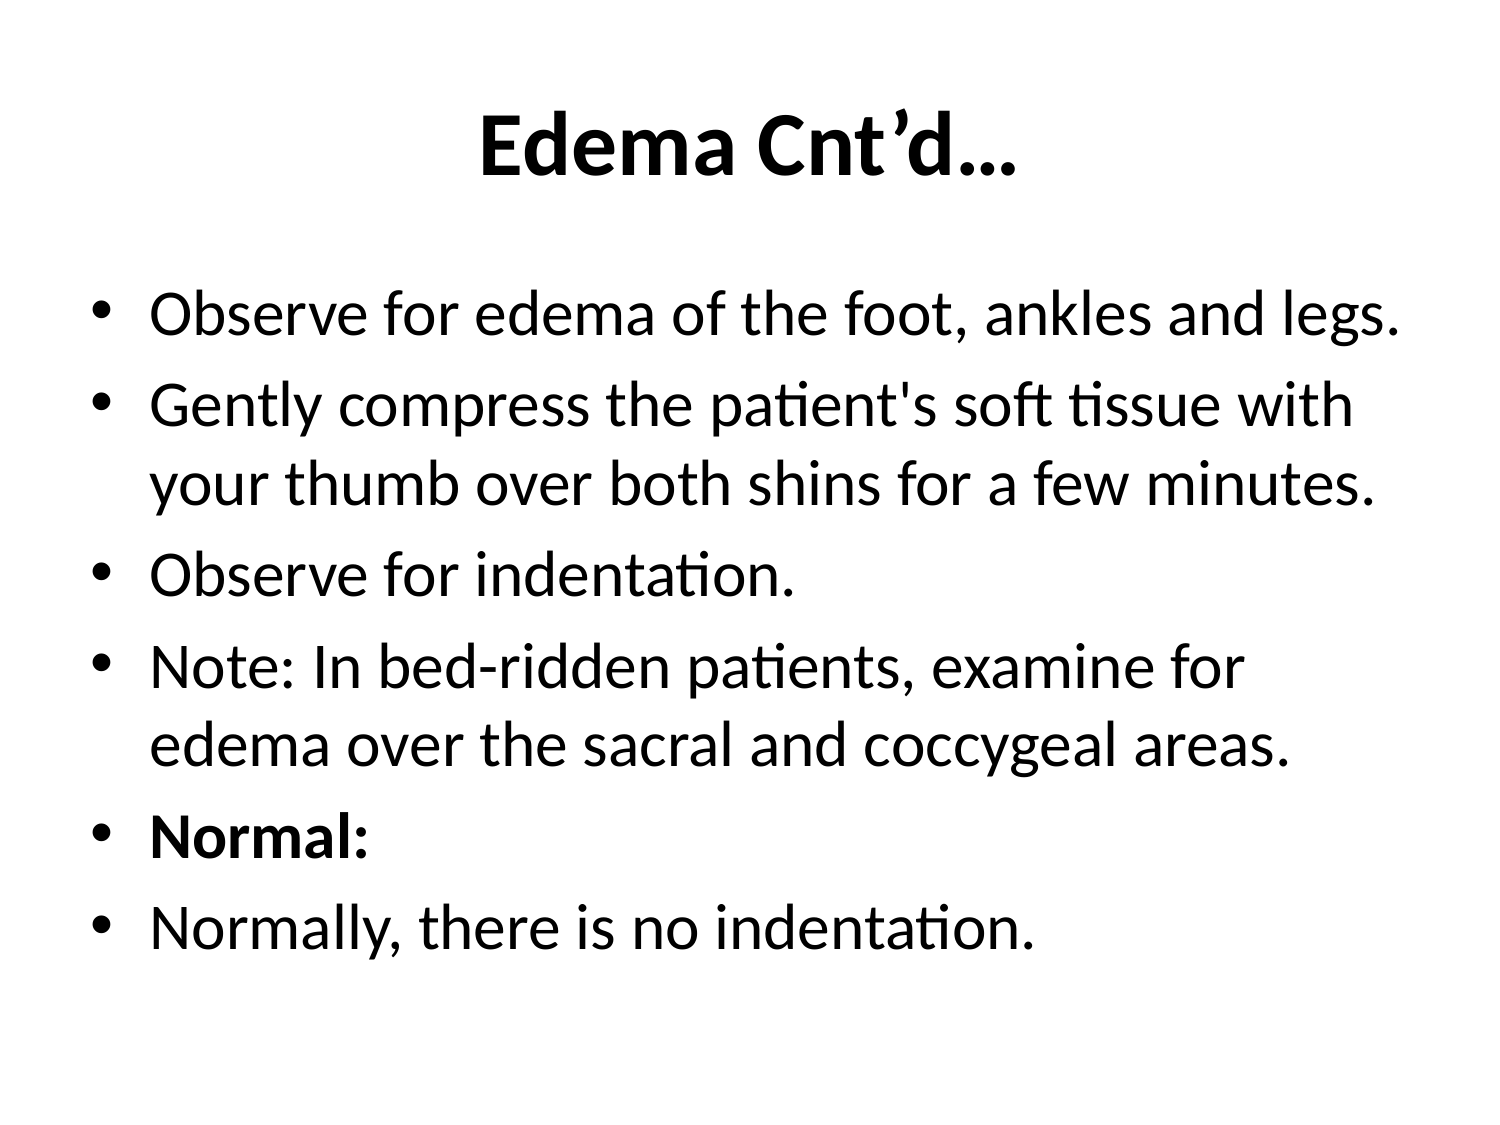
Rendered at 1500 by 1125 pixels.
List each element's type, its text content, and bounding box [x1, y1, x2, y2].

title Edema Cnt’d… [75, 45, 1425, 233]
list Observe for edema of the foot, ankles and legs. Gently compress the patient's soft tissue with your thumb over both shins for a few minutes. Observe for indentation. Note: In bed-ridden patients, examine for edema over the sacral and coccygeal areas. Normal: Normally, there is no indentation. [75, 262, 1425, 1005]
